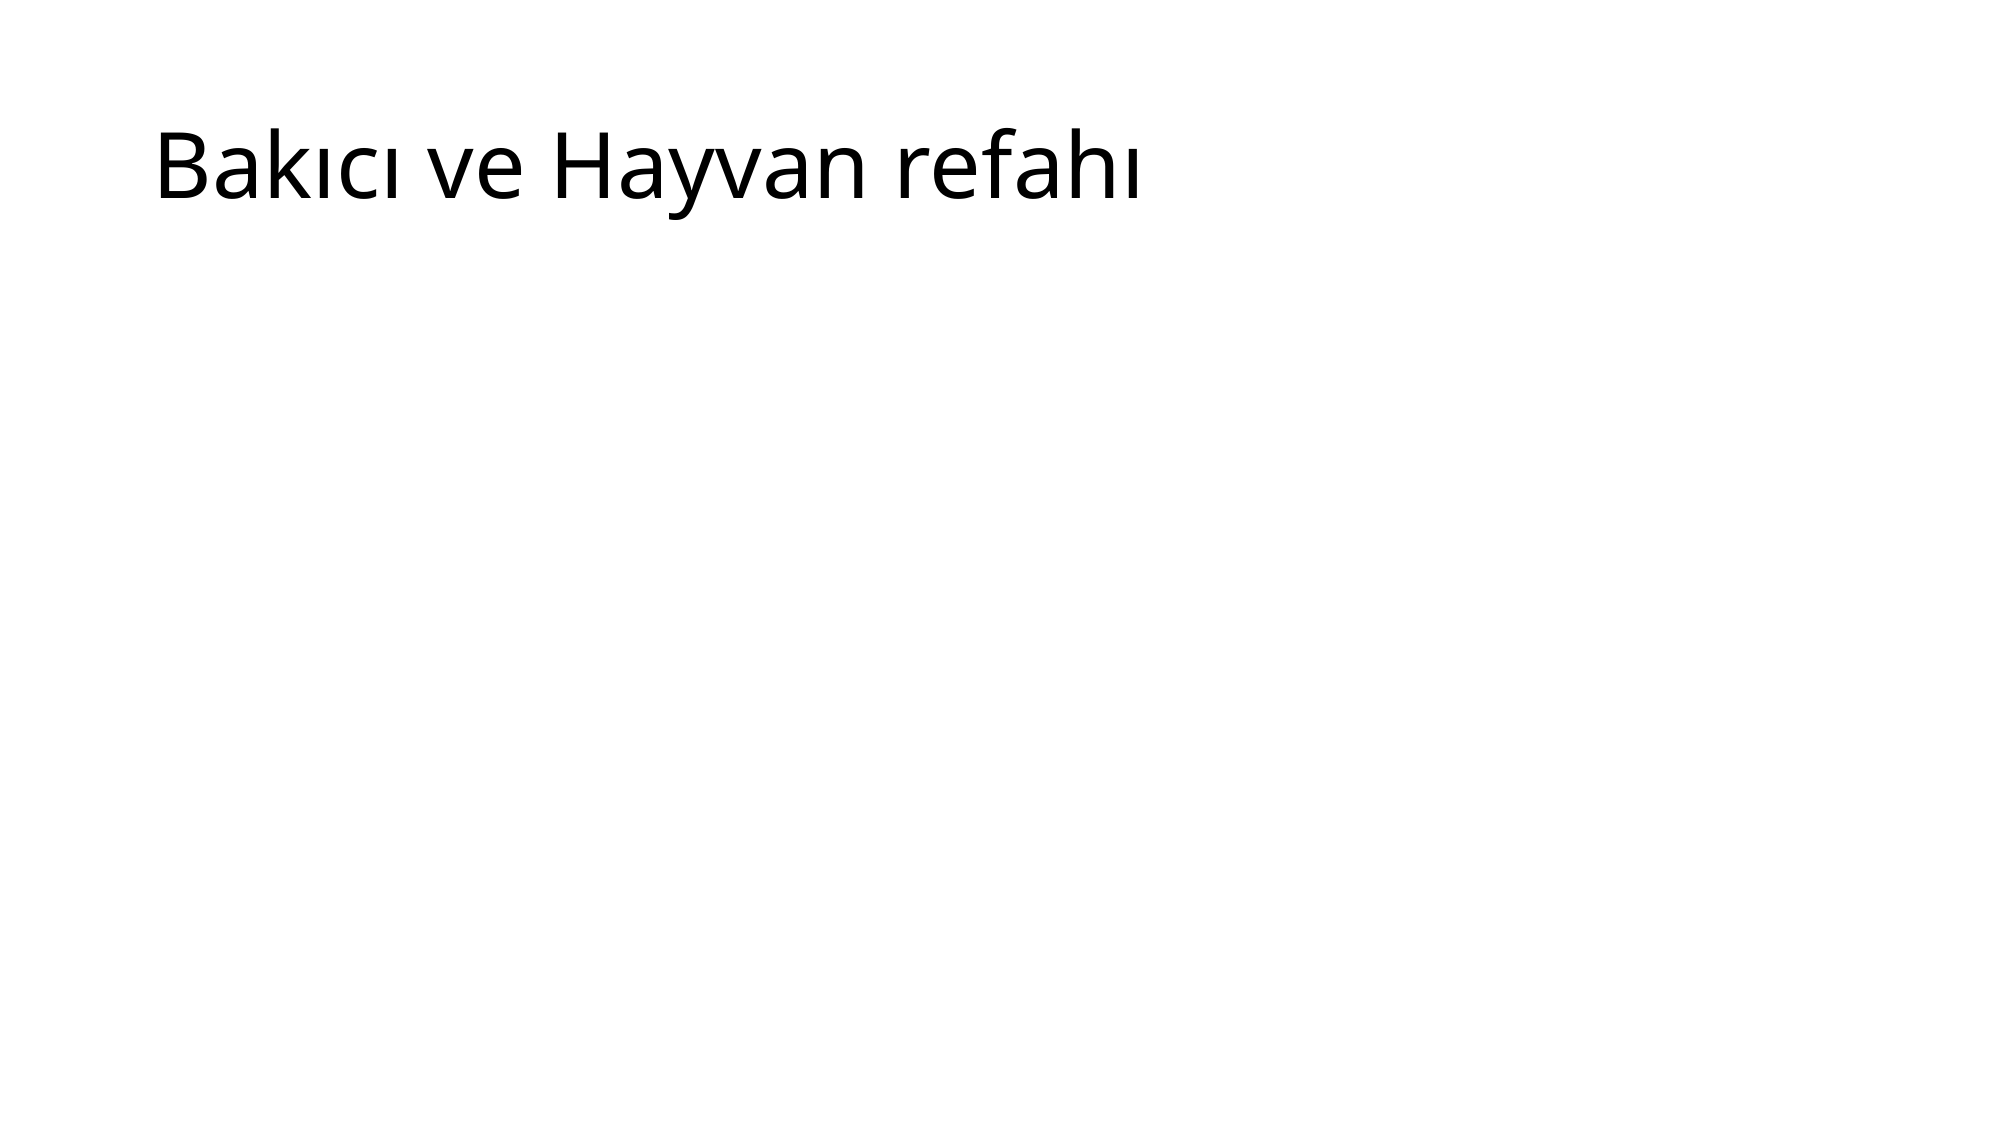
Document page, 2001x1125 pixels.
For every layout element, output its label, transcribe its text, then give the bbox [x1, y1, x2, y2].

title Bakıcı ve Hayvan refahı [137, 59, 1863, 278]
